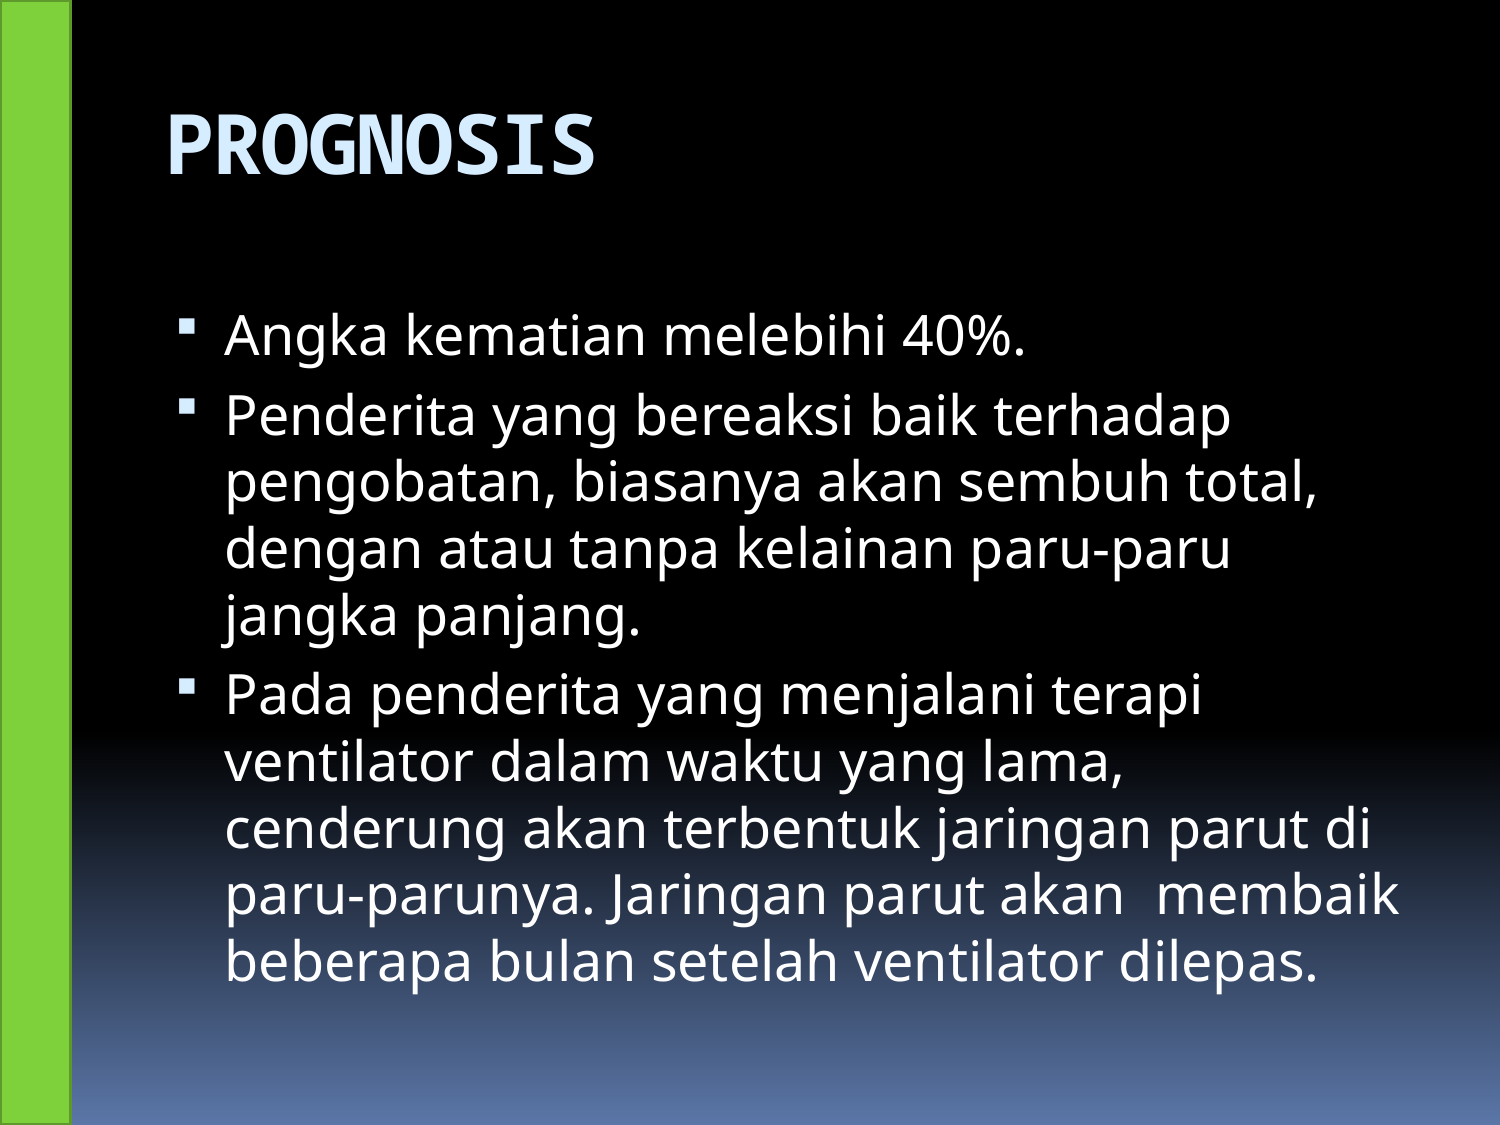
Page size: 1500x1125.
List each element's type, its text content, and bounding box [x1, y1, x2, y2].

list Angka kematian melebihi 40%. Penderita yang bereaksi baik terhadap pengobatan, biasanya akan sembuh total, dengan atau tanpa kelainan paru-paru jangka panjang. Pada penderita yang menjalani terapi ventilator dalam waktu yang lama, cenderung akan terbentuk jaringan parut di paru-parunya. Jaringan parut akan membaik beberapa bulan setelah ventilator dilepas. [150, 292, 1425, 1043]
title PROGNOSIS [150, 83, 1425, 234]
text_box [0, 0, 72, 1125]
